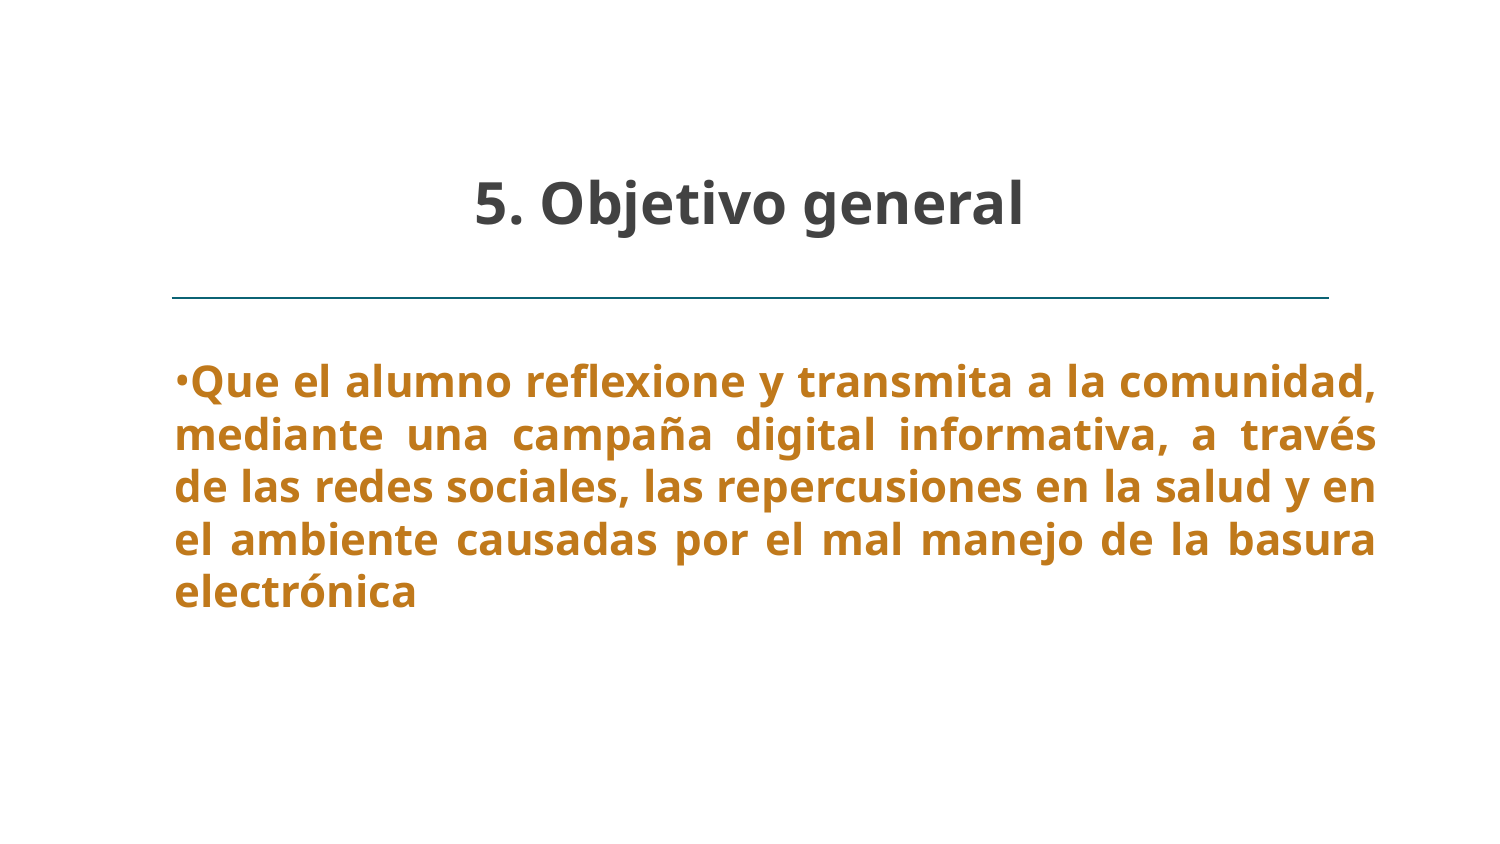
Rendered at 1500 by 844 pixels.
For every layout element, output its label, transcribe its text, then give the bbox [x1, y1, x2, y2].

list Que el alumno reflexione y transmita a la comunidad, mediante una campaña digital informativa, a través de las redes sociales, las repercusiones en la salud y en el ambiente causadas por el mal manejo de la basura electrónica [174, 250, 1390, 823]
title 5. Objetivo general [159, 120, 1341, 282]
